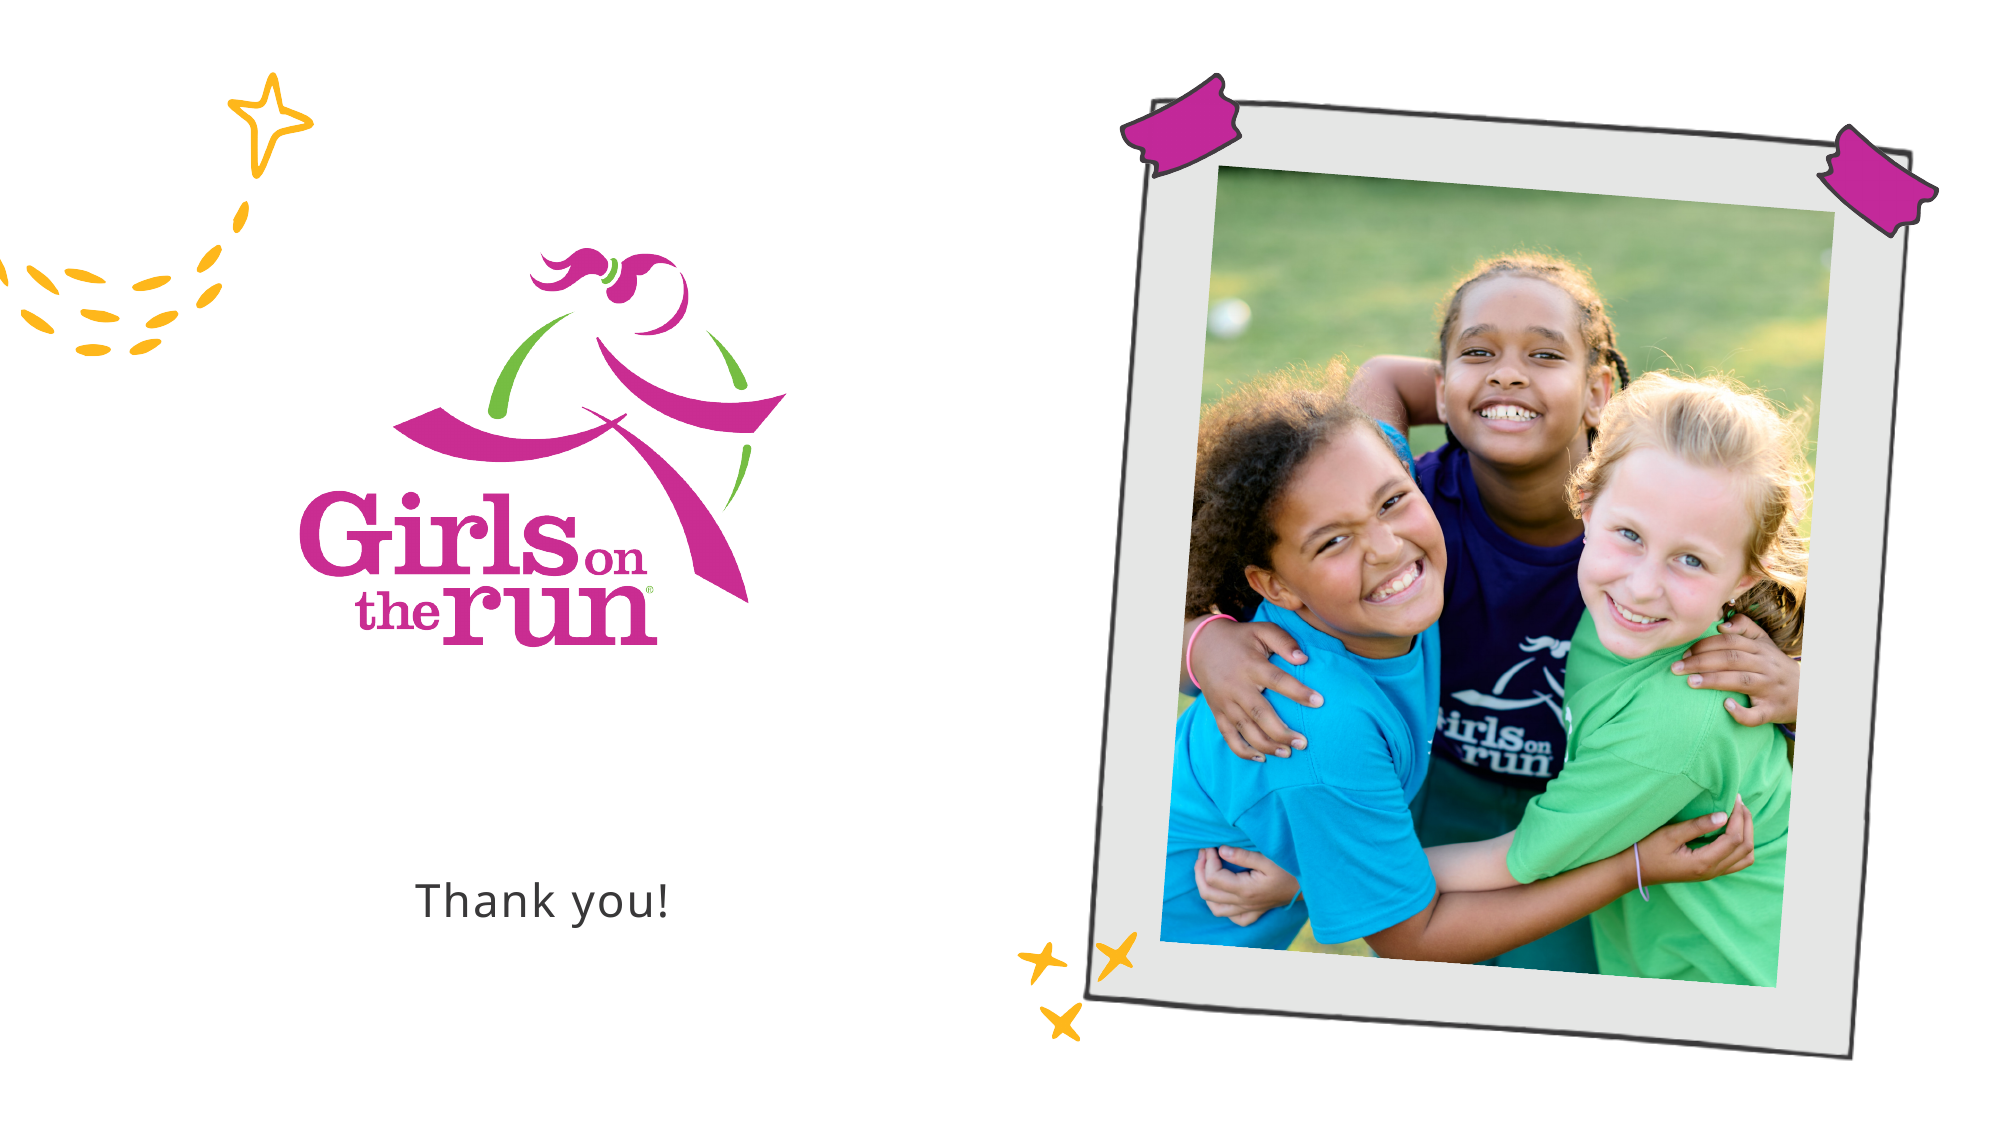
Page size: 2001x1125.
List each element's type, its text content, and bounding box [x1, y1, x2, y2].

picture [298, 218, 787, 681]
picture [210, 63, 324, 189]
list Thank you! [95, 863, 990, 942]
picture [990, 72, 1956, 1075]
picture [0, 149, 250, 383]
